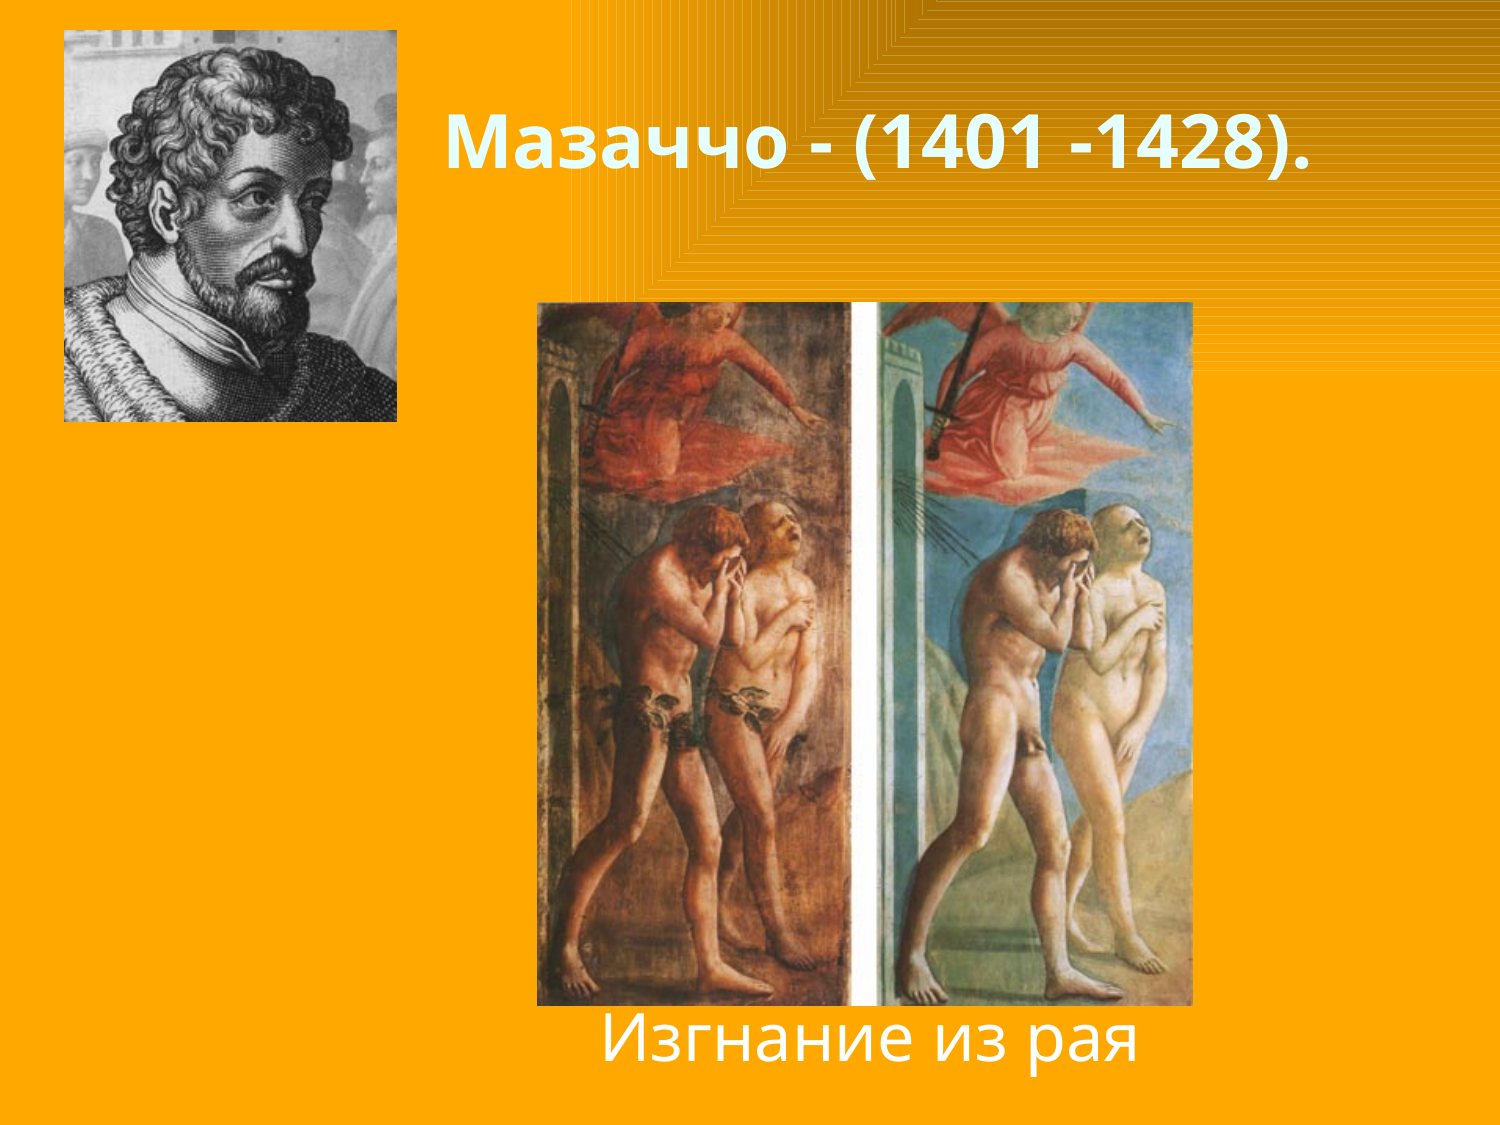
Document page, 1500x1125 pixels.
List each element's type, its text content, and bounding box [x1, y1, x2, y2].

picture [537, 302, 1193, 1006]
picture [64, 30, 397, 422]
title Мазаччо - (1401 -1428). [402, 44, 1426, 233]
list Изгнание из рая [584, 987, 1400, 1085]
